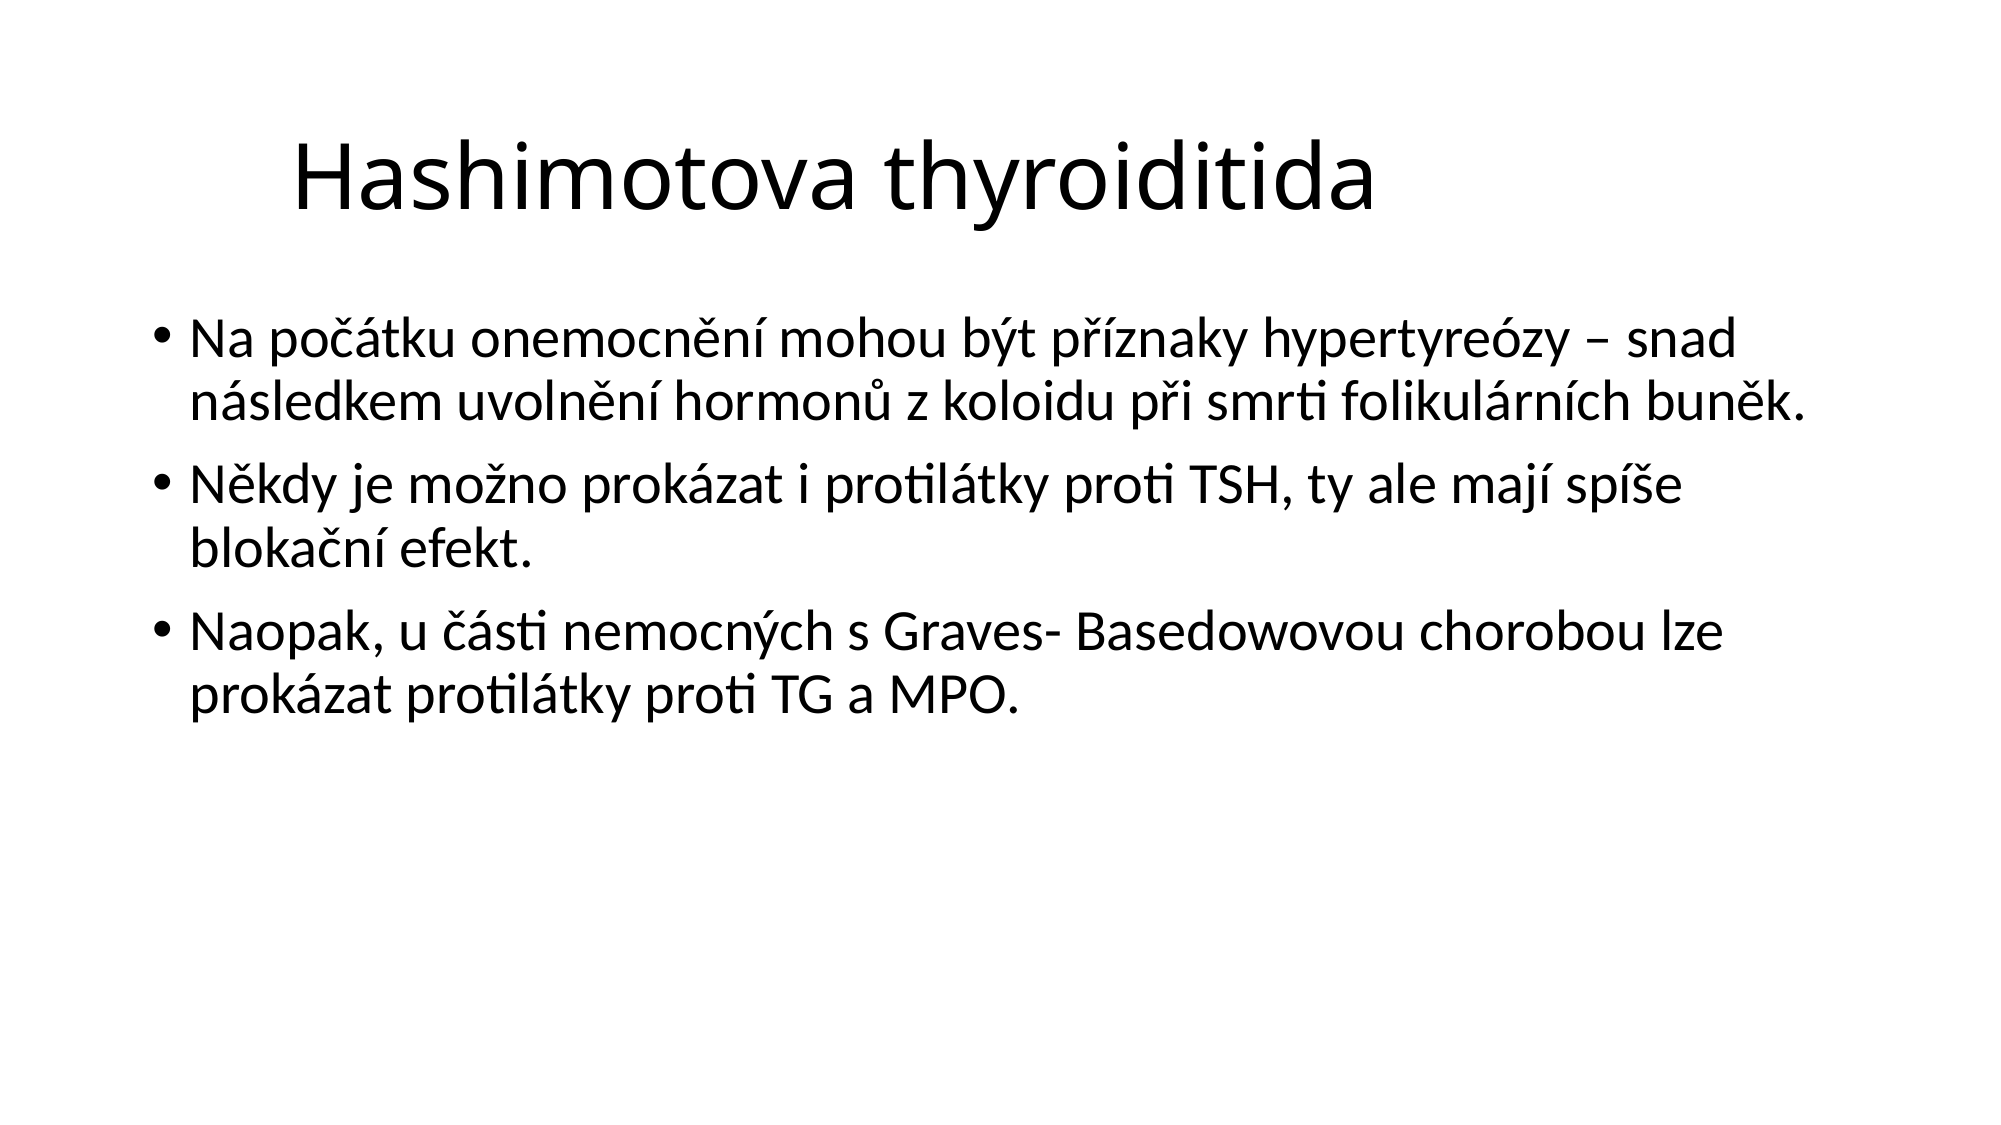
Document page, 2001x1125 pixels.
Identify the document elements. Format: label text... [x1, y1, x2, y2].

title Hashimotova thyroiditida [275, 70, 2000, 289]
list Na počátku onemocnění mohou být příznaky hypertyreózy – snad následkem uvolnění hormonů z koloidu při smrti folikulárních buněk. Někdy je možno prokázat i protilátky proti TSH, ty ale mají spíše blokační efekt. Naopak, u části nemocných s Graves- Basedowovou chorobou lze prokázat protilátky proti TG a MPO. [137, 299, 1863, 1014]
